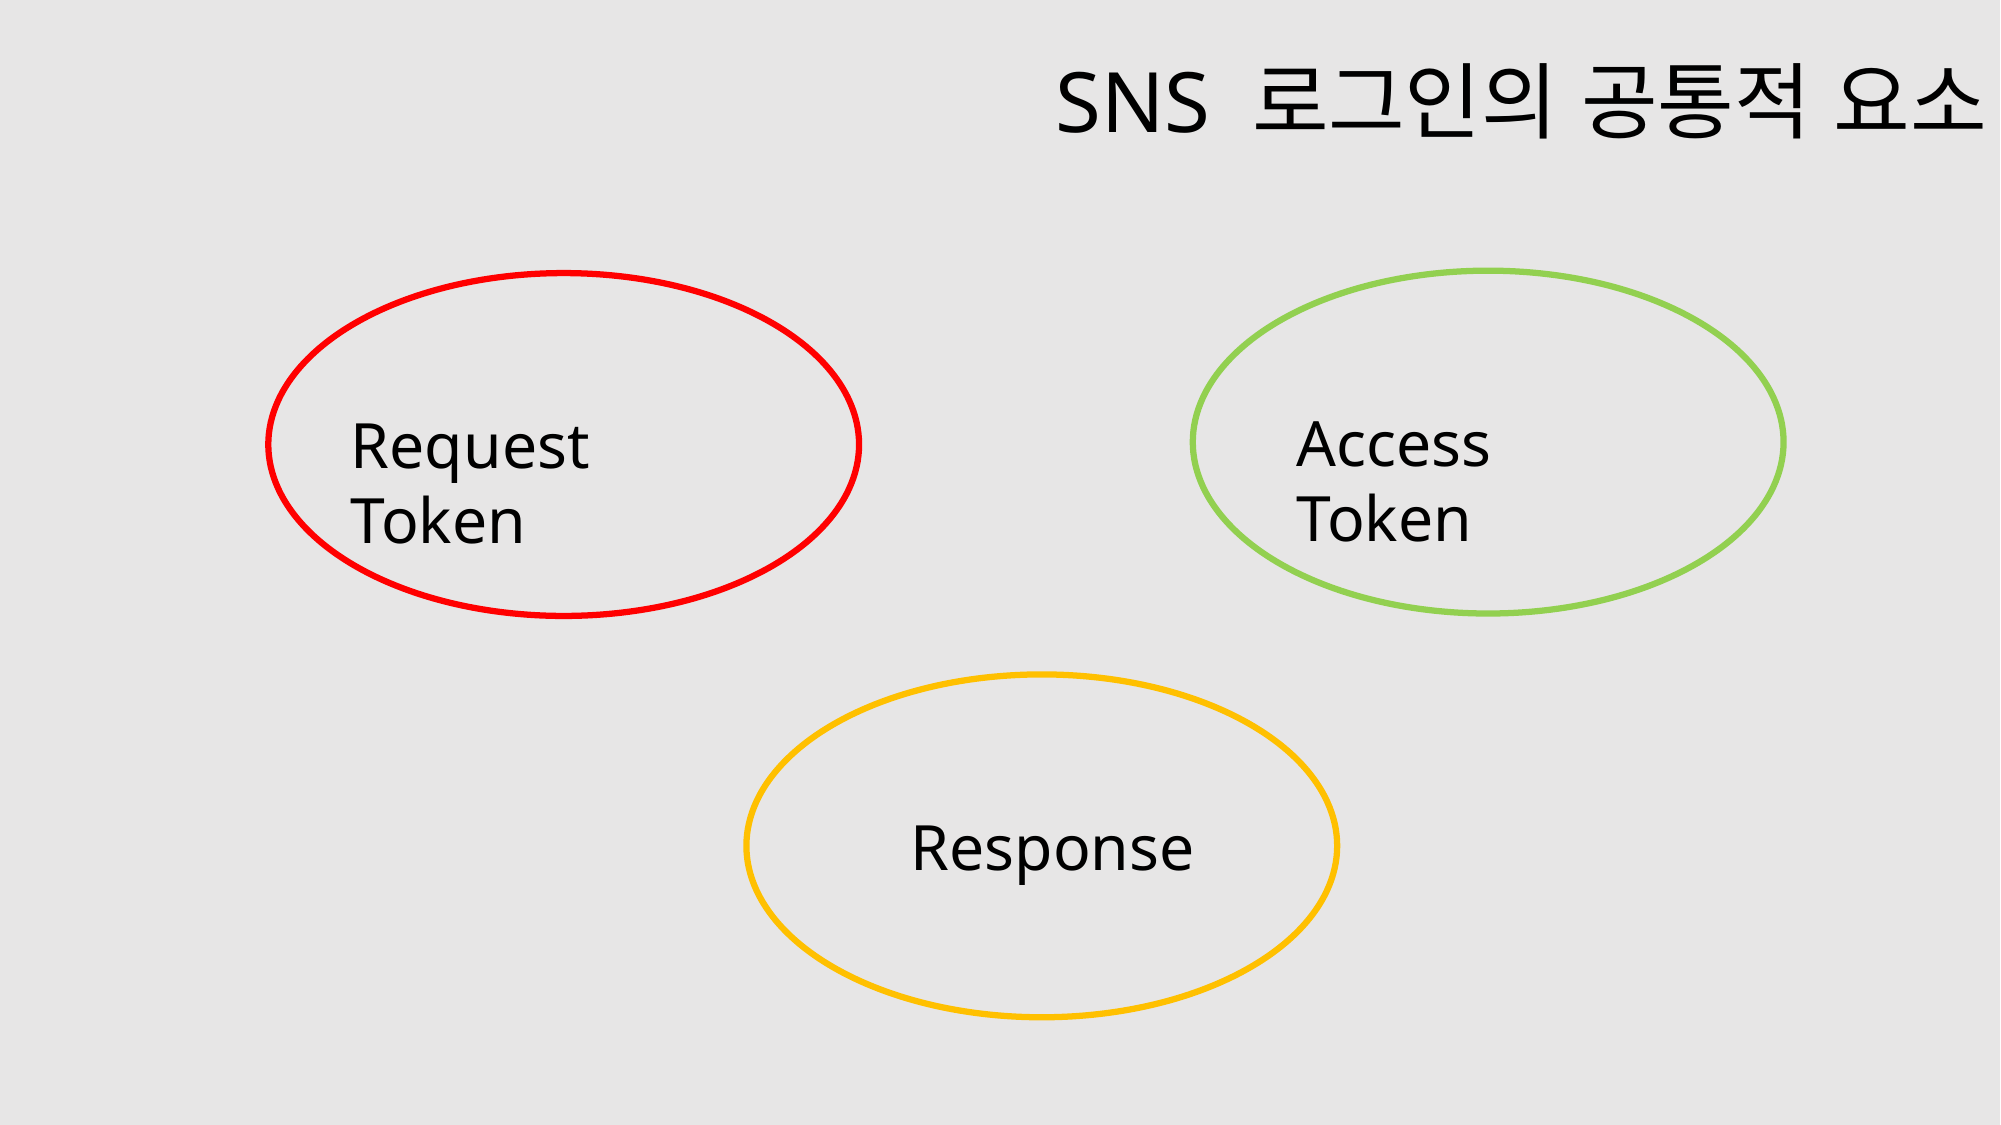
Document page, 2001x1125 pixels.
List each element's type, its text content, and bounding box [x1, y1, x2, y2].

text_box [746, 674, 1338, 1018]
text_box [1192, 270, 1784, 614]
text_box [137, 277, 1863, 1066]
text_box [268, 273, 860, 616]
title SNS 로그인의 공통적 요소 [277, 0, 2000, 215]
